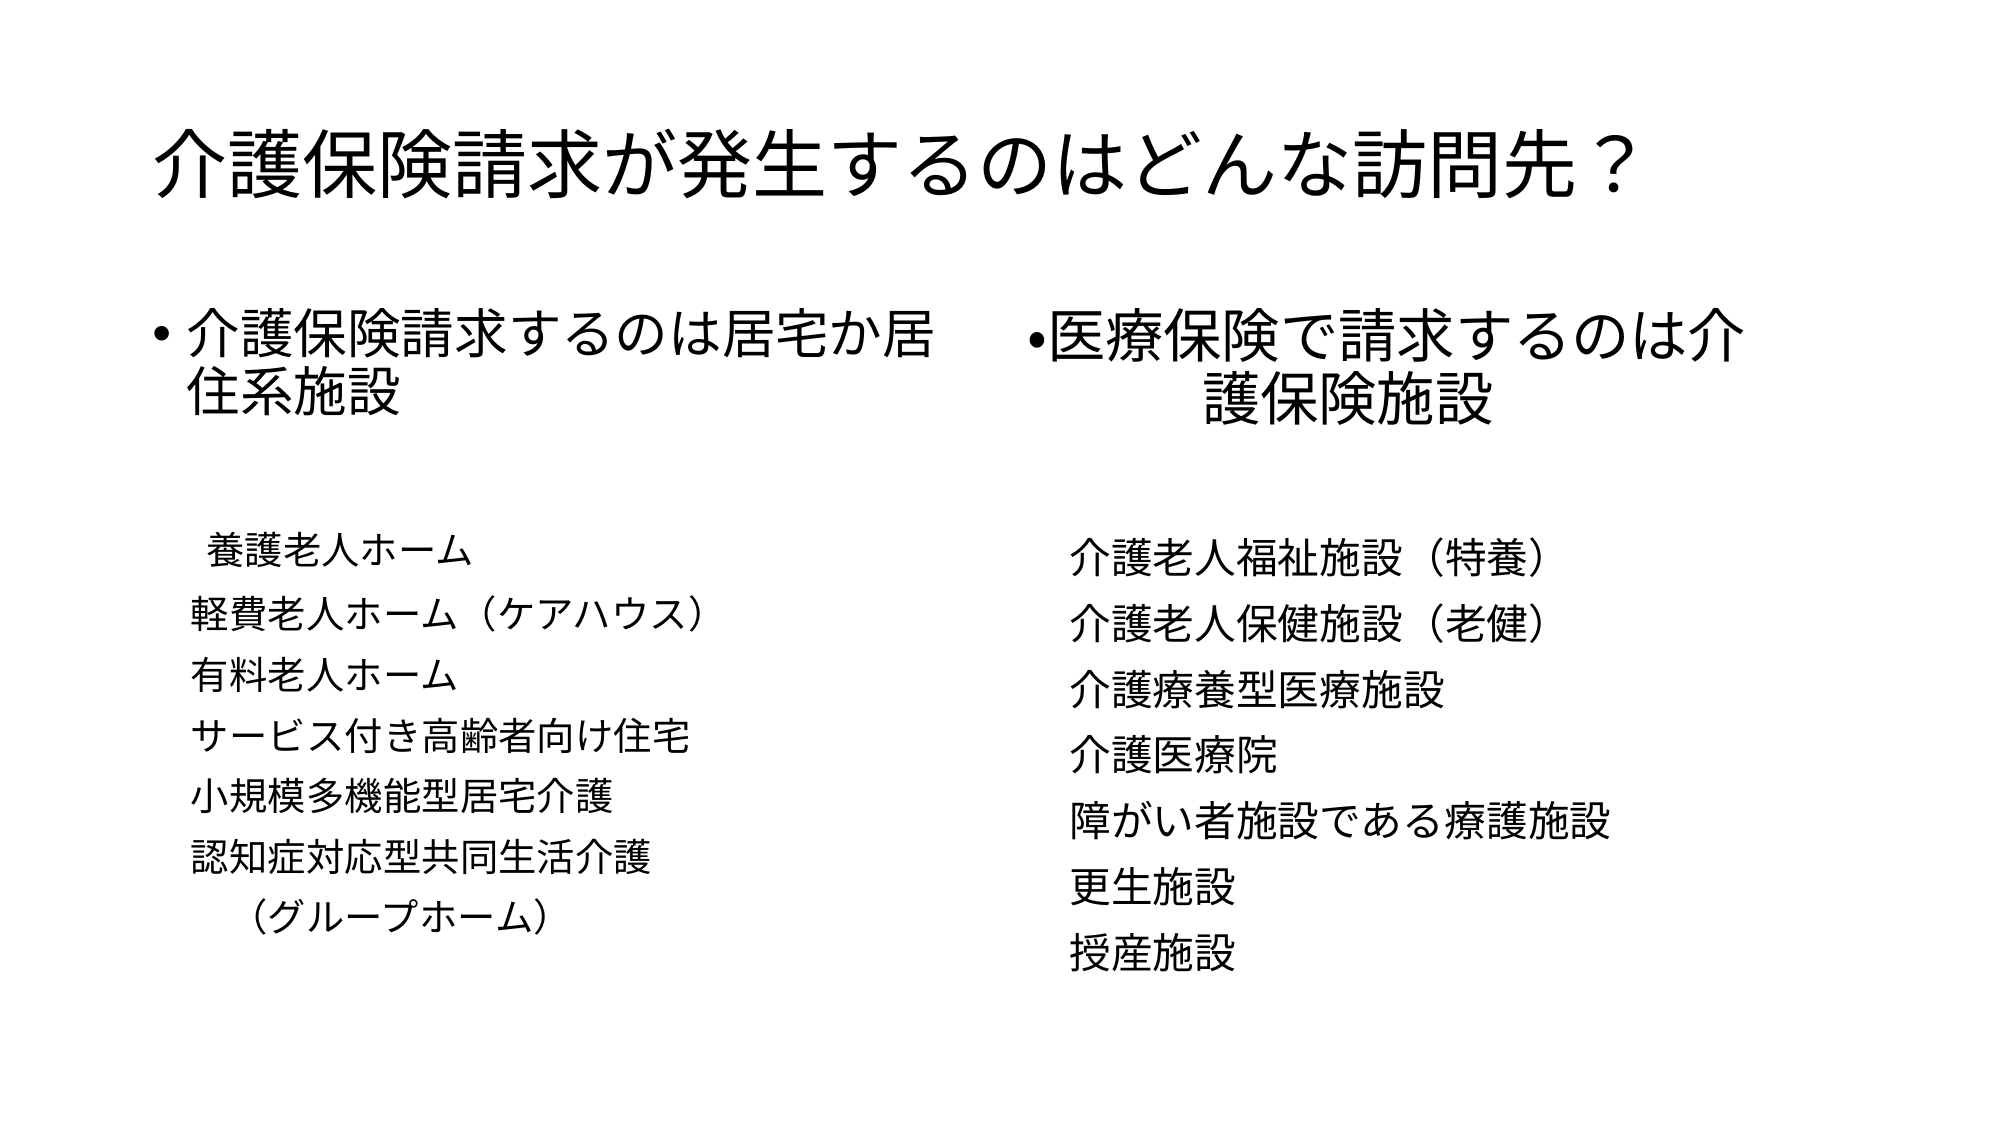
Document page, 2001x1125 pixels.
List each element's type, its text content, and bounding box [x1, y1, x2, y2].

title 介護保険請求が発生するのはどんな訪問先？ [137, 59, 1863, 278]
list 介護保険請求するのは居宅か居住系施設 養護老人ホーム 軽費老人ホーム（ケアハウス） 有料老人ホーム サービス付き高齢者向け住宅 小規模多機能型居宅介護 認知症対応型共同生活介護 （グループホーム） [137, 299, 988, 1014]
list ・医療保険で請求するのは介 護保険施設 介護老人福祉施設（特養） 介護老人保健施設（老健） 介護療養型医療施設 介護医療院 障がい者施設である療護施設 更生施設 授産施設 [1012, 299, 1863, 1014]
